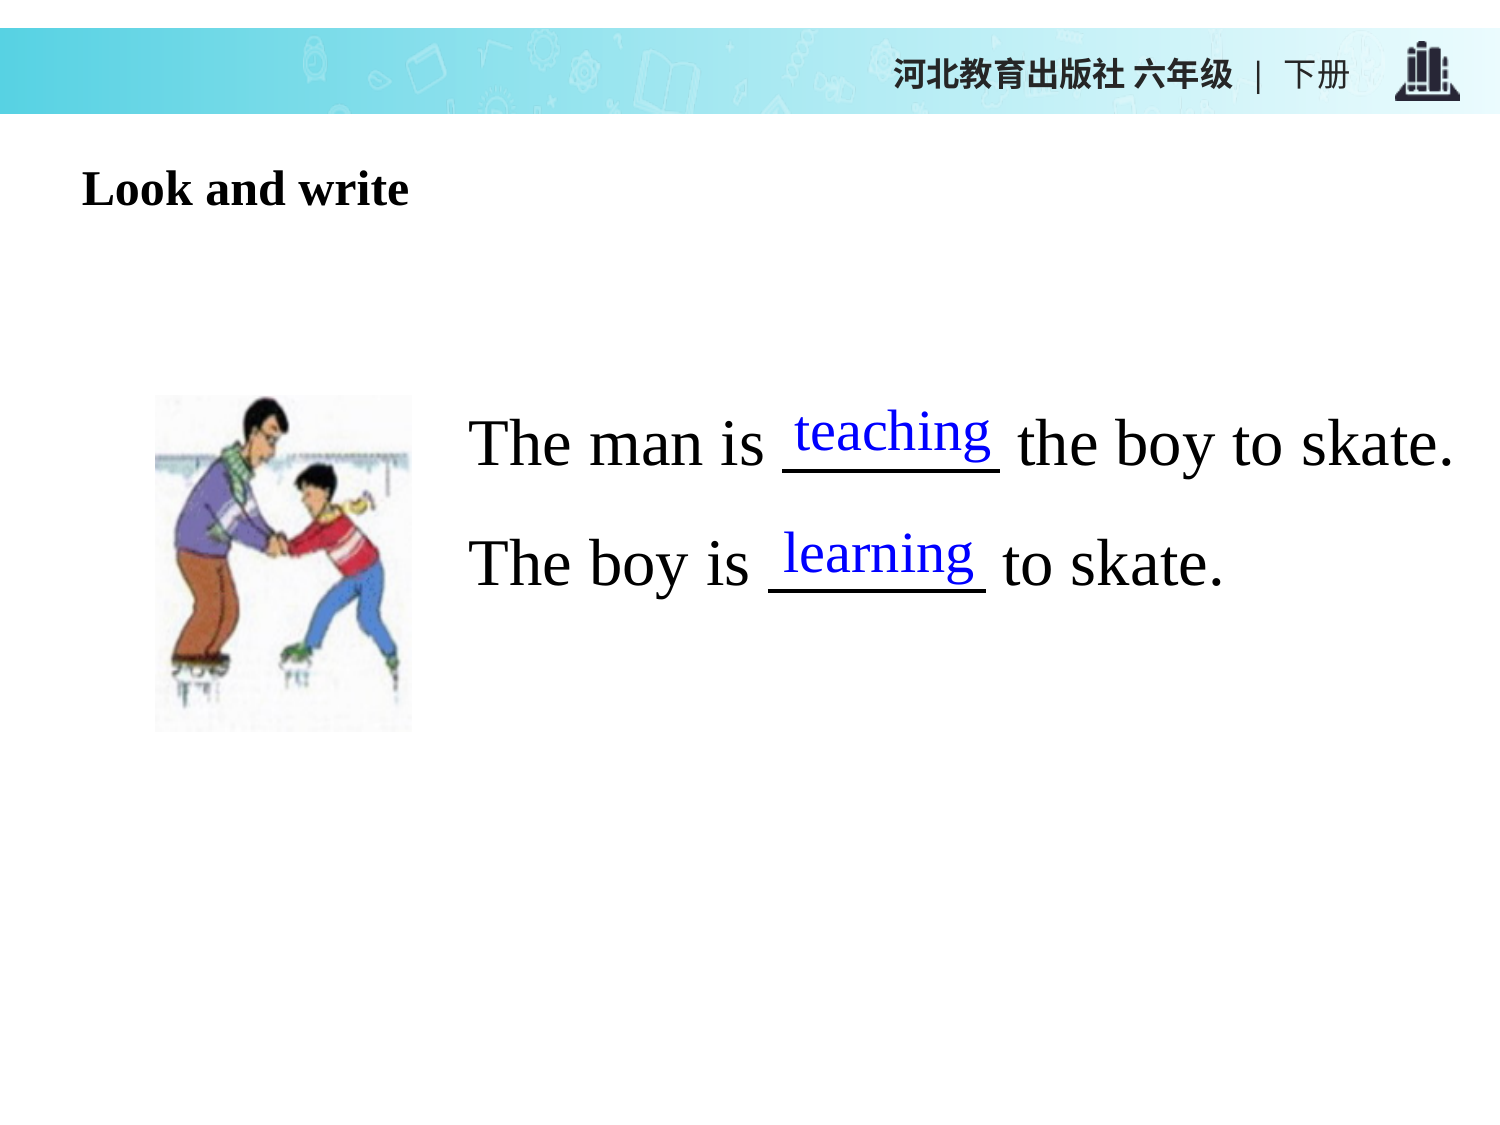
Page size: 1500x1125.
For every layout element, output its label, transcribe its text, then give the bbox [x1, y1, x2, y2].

picture [303, 29, 1385, 114]
text_box Look and write [0, 140, 454, 231]
picture [154, 395, 412, 732]
picture [1395, 41, 1460, 101]
text_box The man is the boy to skate. The boy is to skate. [453, 351, 1500, 847]
